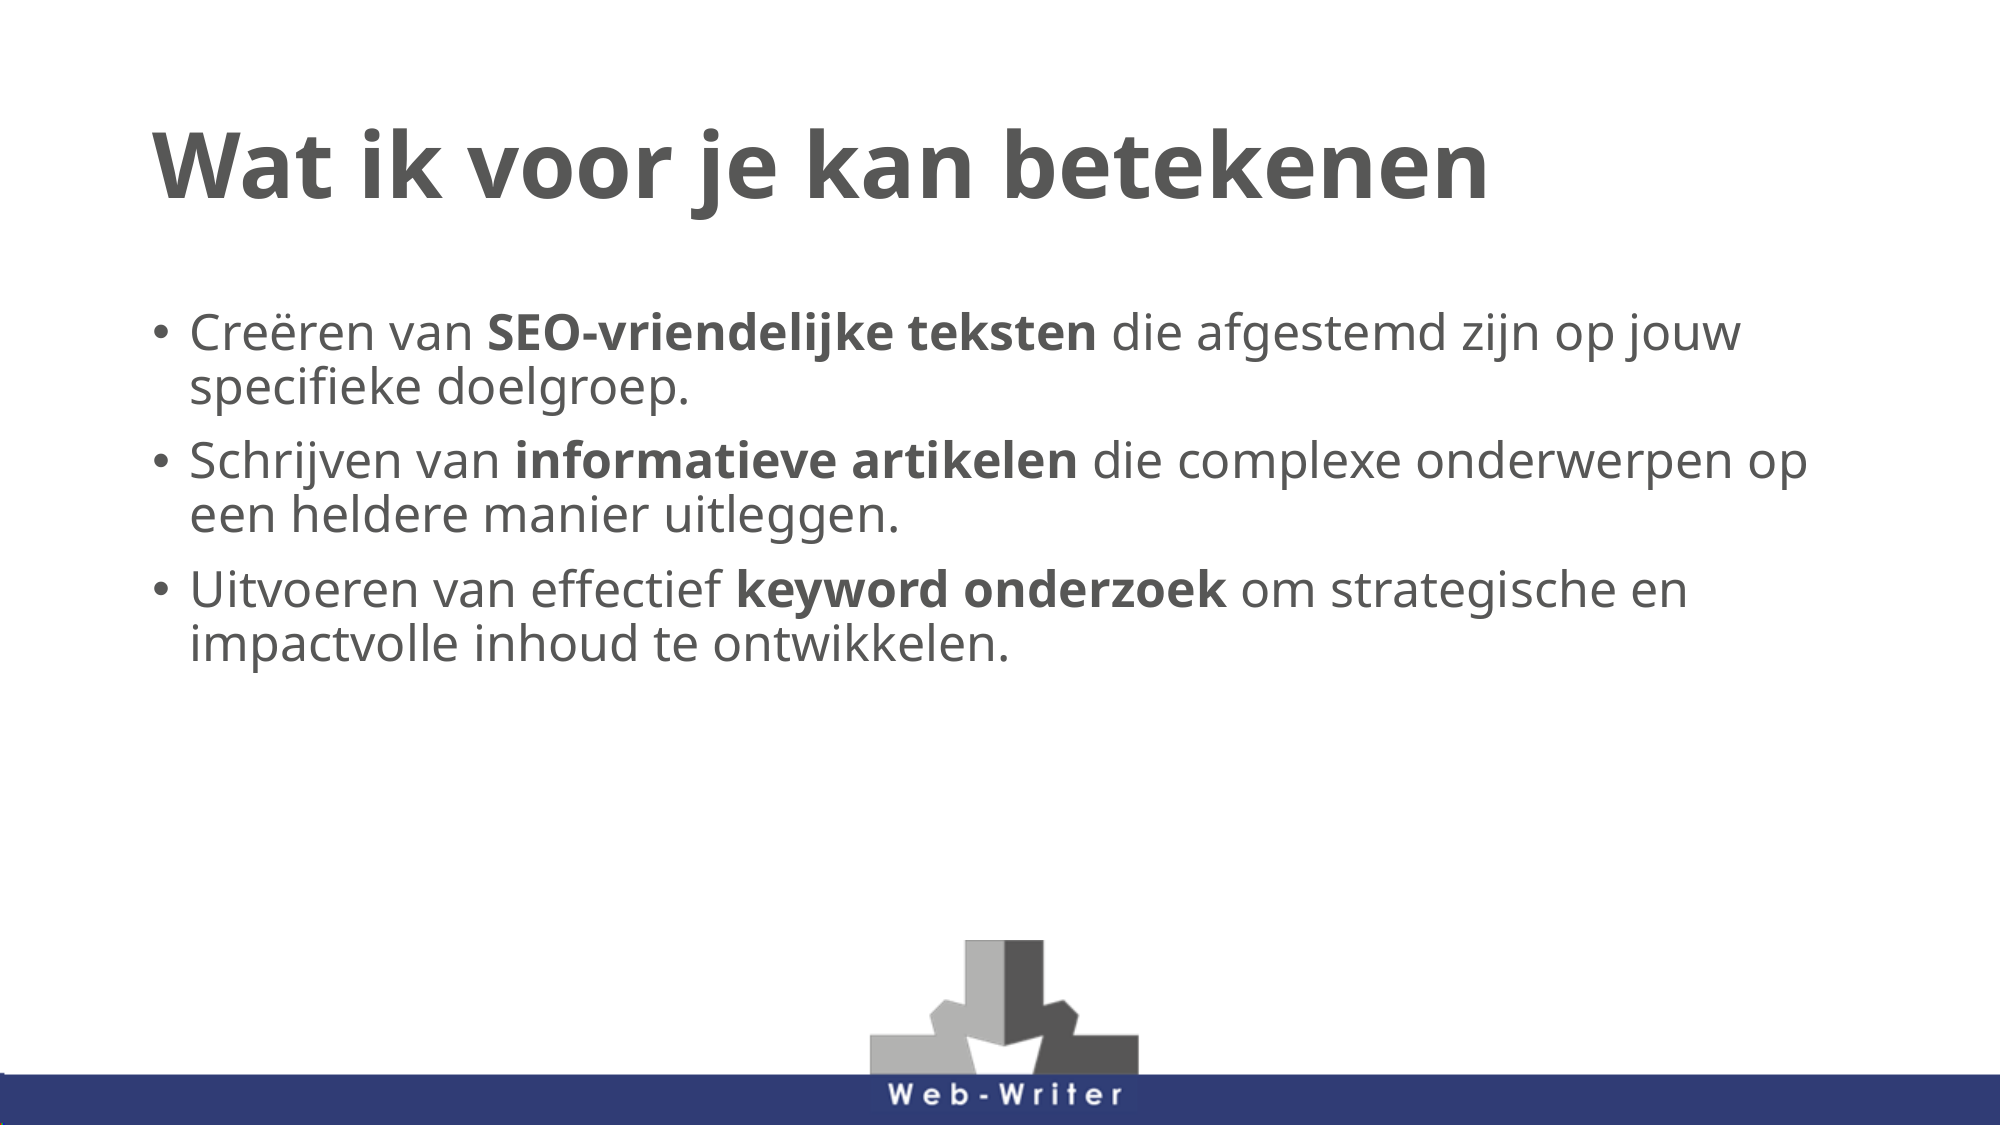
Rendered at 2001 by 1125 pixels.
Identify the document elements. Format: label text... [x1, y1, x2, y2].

title Wat ik voor je kan betekenen [137, 59, 1863, 278]
picture [0, 940, 2000, 1125]
list Creëren van SEO-vriendelijke teksten die afgestemd zijn op jouw specifieke doelgroep. Schrijven van informatieve artikelen die complexe onderwerpen op een heldere manier uitleggen. Uitvoeren van effectief keyword onderzoek om strategische en impactvolle inhoud te ontwikkelen. [137, 299, 1863, 1014]
